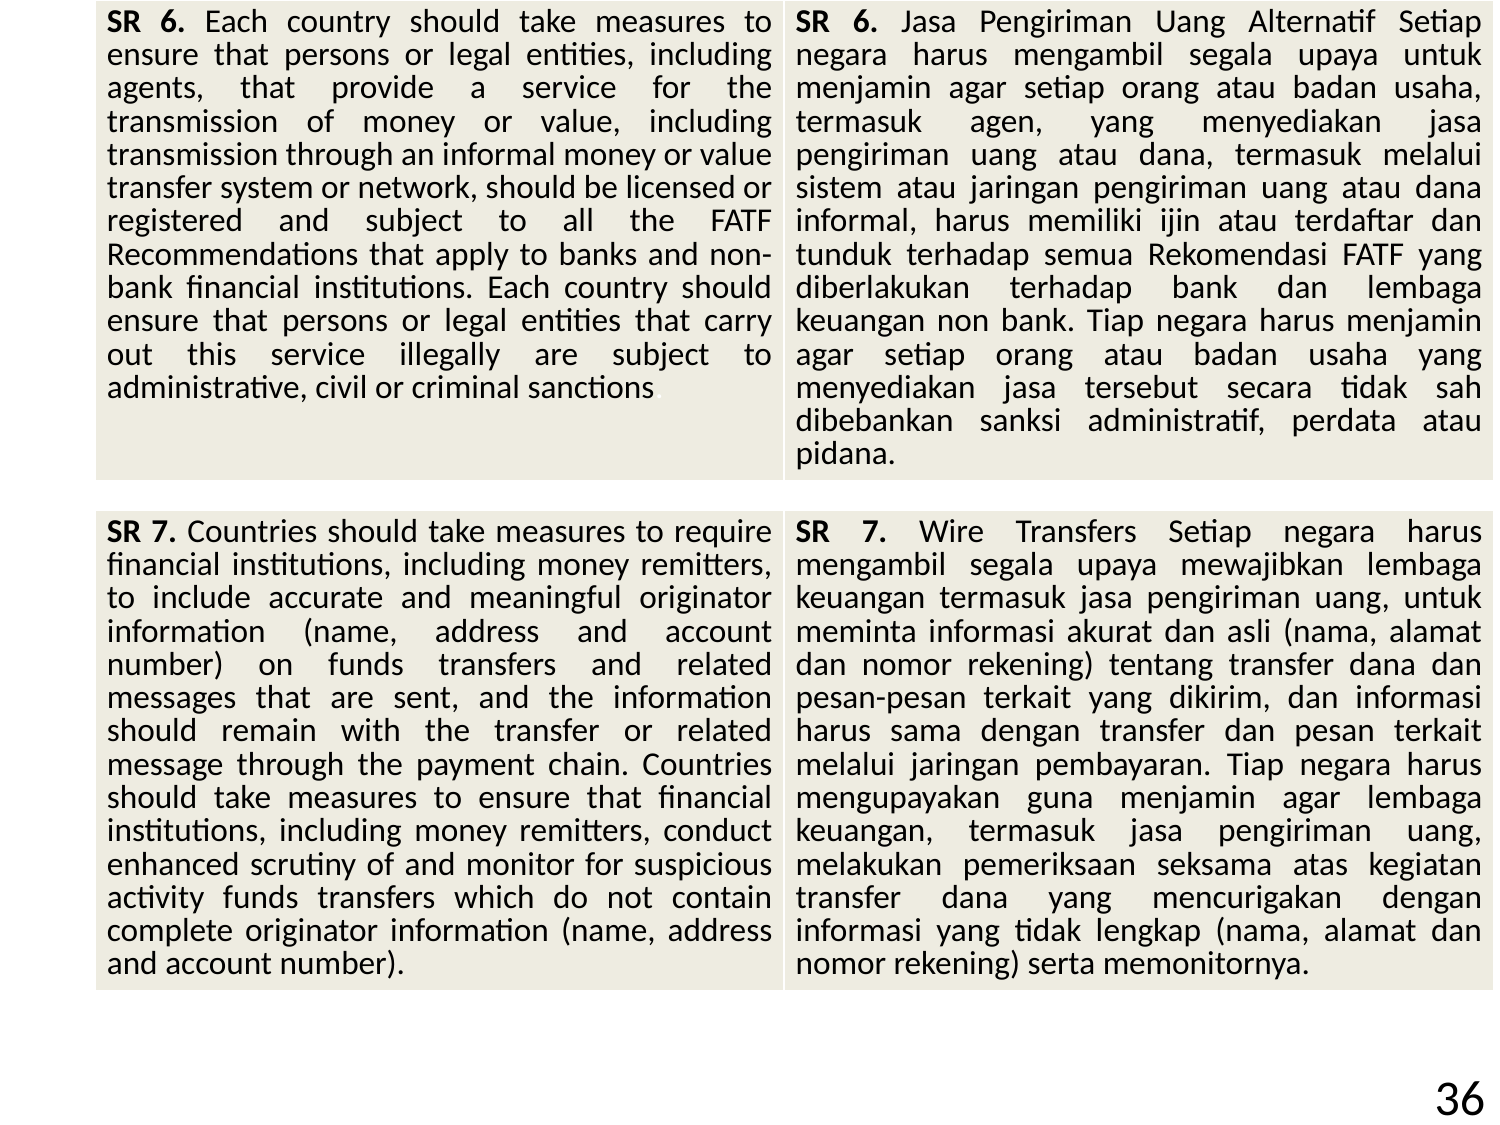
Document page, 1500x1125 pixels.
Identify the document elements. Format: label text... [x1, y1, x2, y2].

table_header SR 7. Wire Transfers Setiap negara harus mengambil segala upaya mewajibkan lembaga keuangan termasuk jasa pengiriman uang, untuk meminta informasi akurat dan asli (nama, alamat dan nomor rekening) tentang transfer dana dan pesan-pesan terkait yang dikirim, dan informasi harus sama dengan transfer dan pesan terkait melalui jaringan pembayaran. Tiap negara harus mengupayakan guna menjamin agar lembaga keuangan, termasuk jasa pengiriman uang, melakukan pemeriksaan seksama atas kegiatan transfer dana yang mencurigakan dengan informasi yang tidak lengkap (nama, alamat dan nomor rekening) serta memonitornya. [785, 511, 1493, 990]
table_header SR 6. Jasa Pengiriman Uang Alternatif Setiap negara harus mengambil segala upaya untuk menjamin agar setiap orang atau badan usaha, termasuk agen, yang menyediakan jasa pengiriman uang atau dana, termasuk melalui sistem atau jaringan pengiriman uang atau dana informal, harus memiliki ijin atau terdaftar dan tunduk terhadap semua Rekomendasi FATF yang diberlakukan terhadap bank dan lembaga keuangan non bank. Tiap negara harus menjamin agar setiap orang atau badan usaha yang menyediakan jasa tersebut secara tidak sah dibebankan sanksi administratif, perdata atau pidana. [785, 1, 1493, 480]
slide_number 36 [1411, 1065, 1500, 1125]
table_header SR 7. Countries should take measures to require financial institutions, including money remitters, to include accurate and meaningful originator information (name, address and account number) on funds transfers and related messages that are sent, and the information should remain with the transfer or related message through the payment chain. Countries should take measures to ensure that financial institutions, including money remitters, conduct enhanced scrutiny of and monitor for suspicious activity funds transfers which do not contain complete originator information (name, address and account number). [96, 511, 783, 990]
table_header SR 6. Each country should take measures to ensure that persons or legal entities, including agents, that provide a service for the transmission of money or value, including transmission through an informal money or value transfer system or network, should be licensed or registered and subject to all the FATF Recommendations that apply to banks and non-bank financial institutions. Each country should ensure that persons or legal entities that carry out this service illegally are subject to administrative, civil or criminal sanctions. [96, 1, 783, 480]
